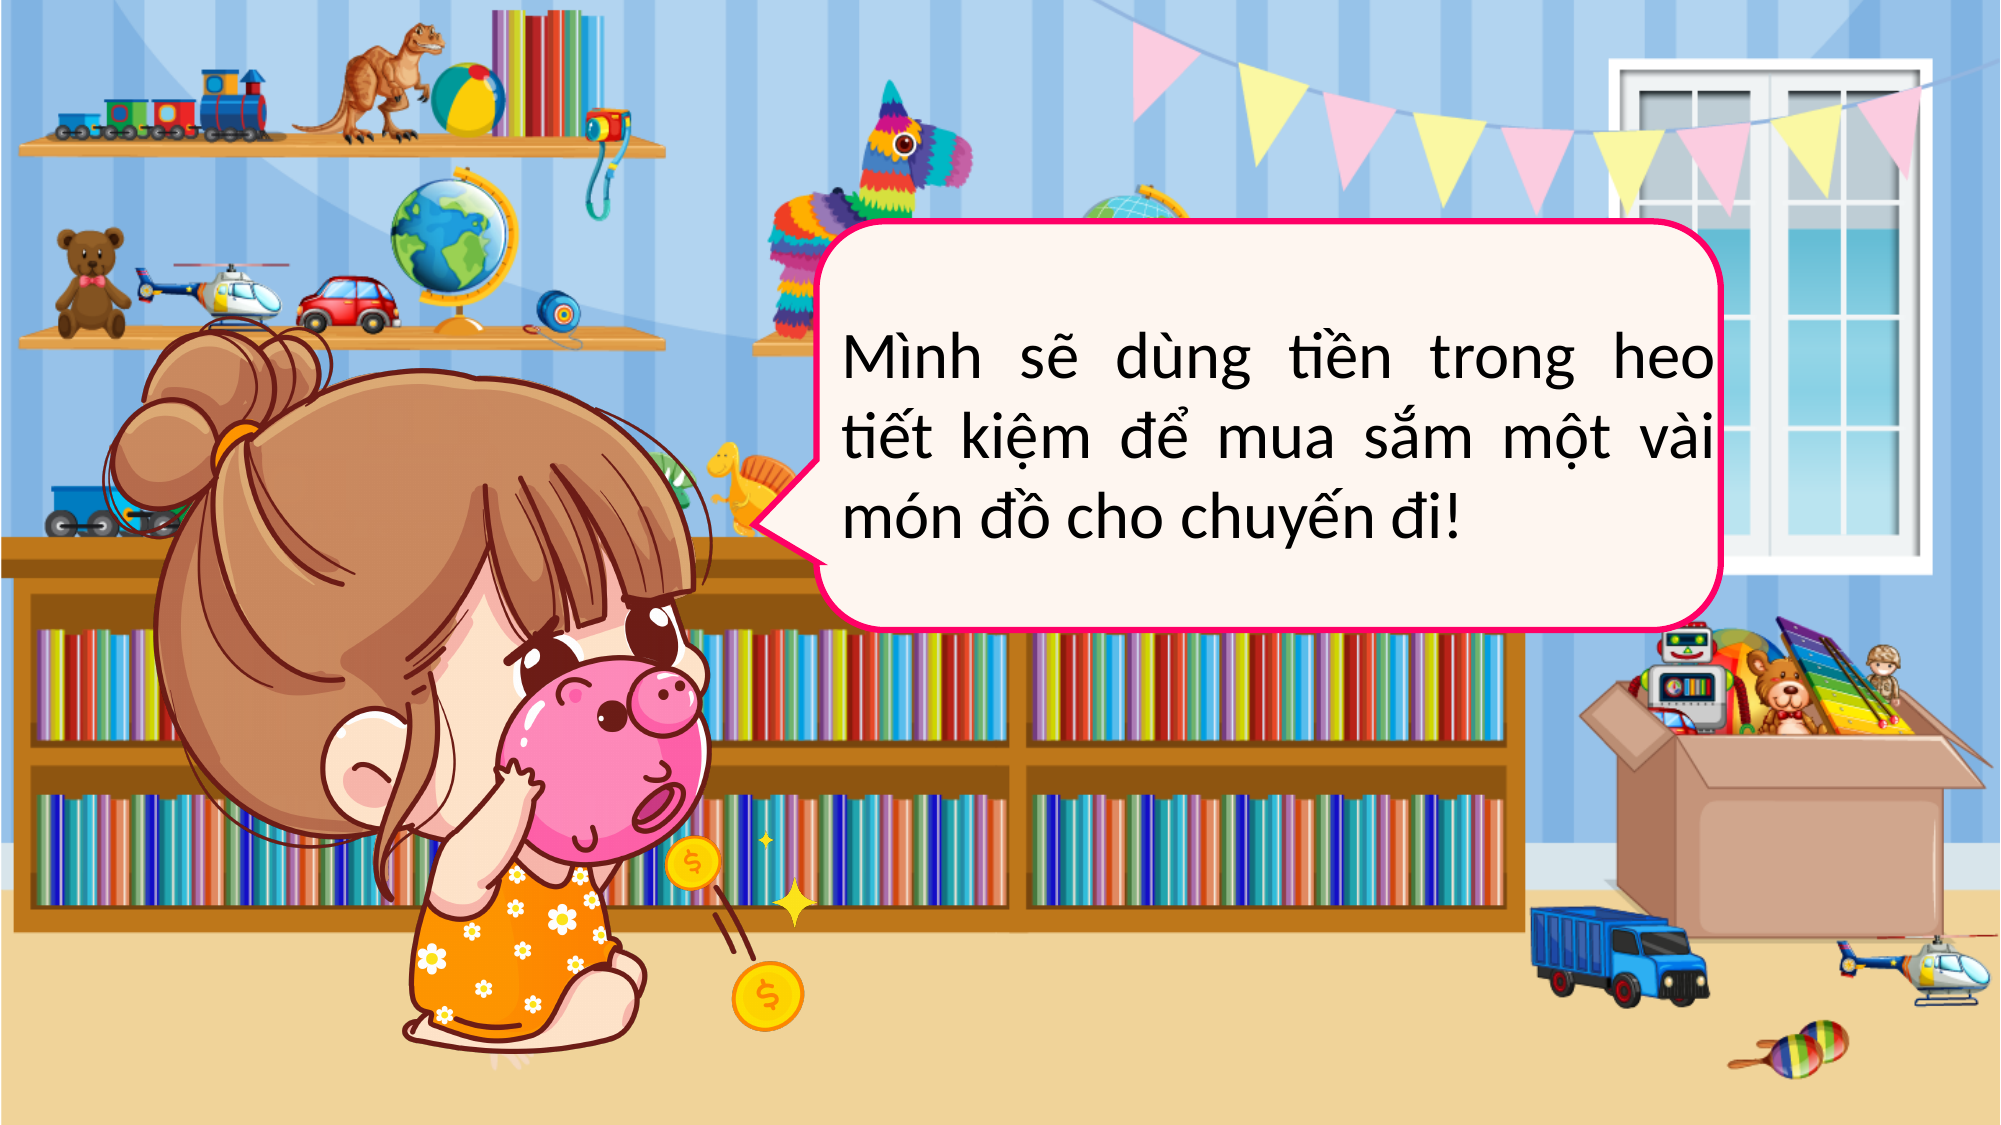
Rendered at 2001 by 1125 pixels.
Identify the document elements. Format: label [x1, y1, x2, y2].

picture [0, 0, 2000, 1125]
text_box [816, 221, 1732, 631]
